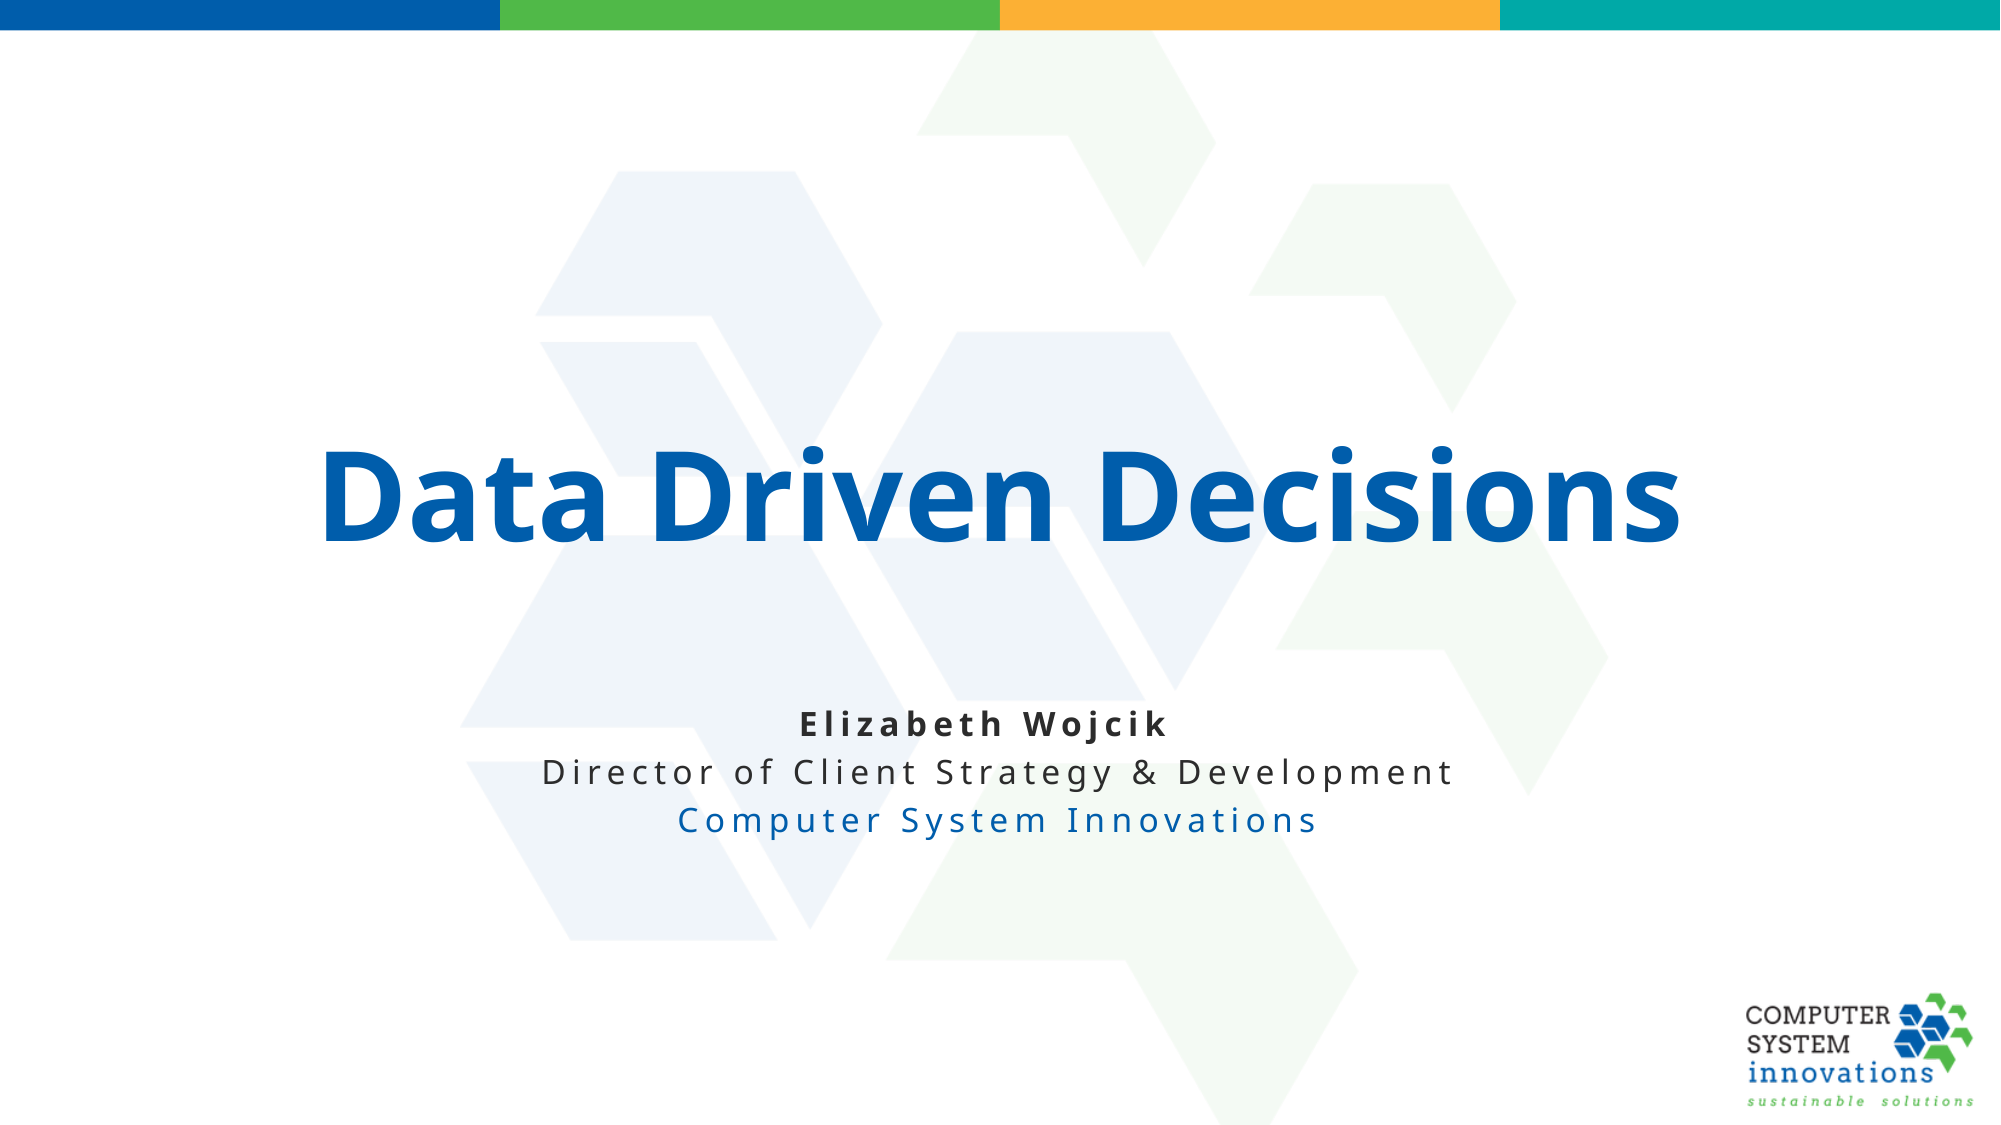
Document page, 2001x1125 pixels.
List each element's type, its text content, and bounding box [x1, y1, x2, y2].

picture [1739, 990, 1981, 1112]
title Data Driven Decisions [137, 184, 1863, 576]
subtitle Elizabeth Wojcik Director of Client Strategy & Development Computer System Innovations [137, 590, 1863, 889]
